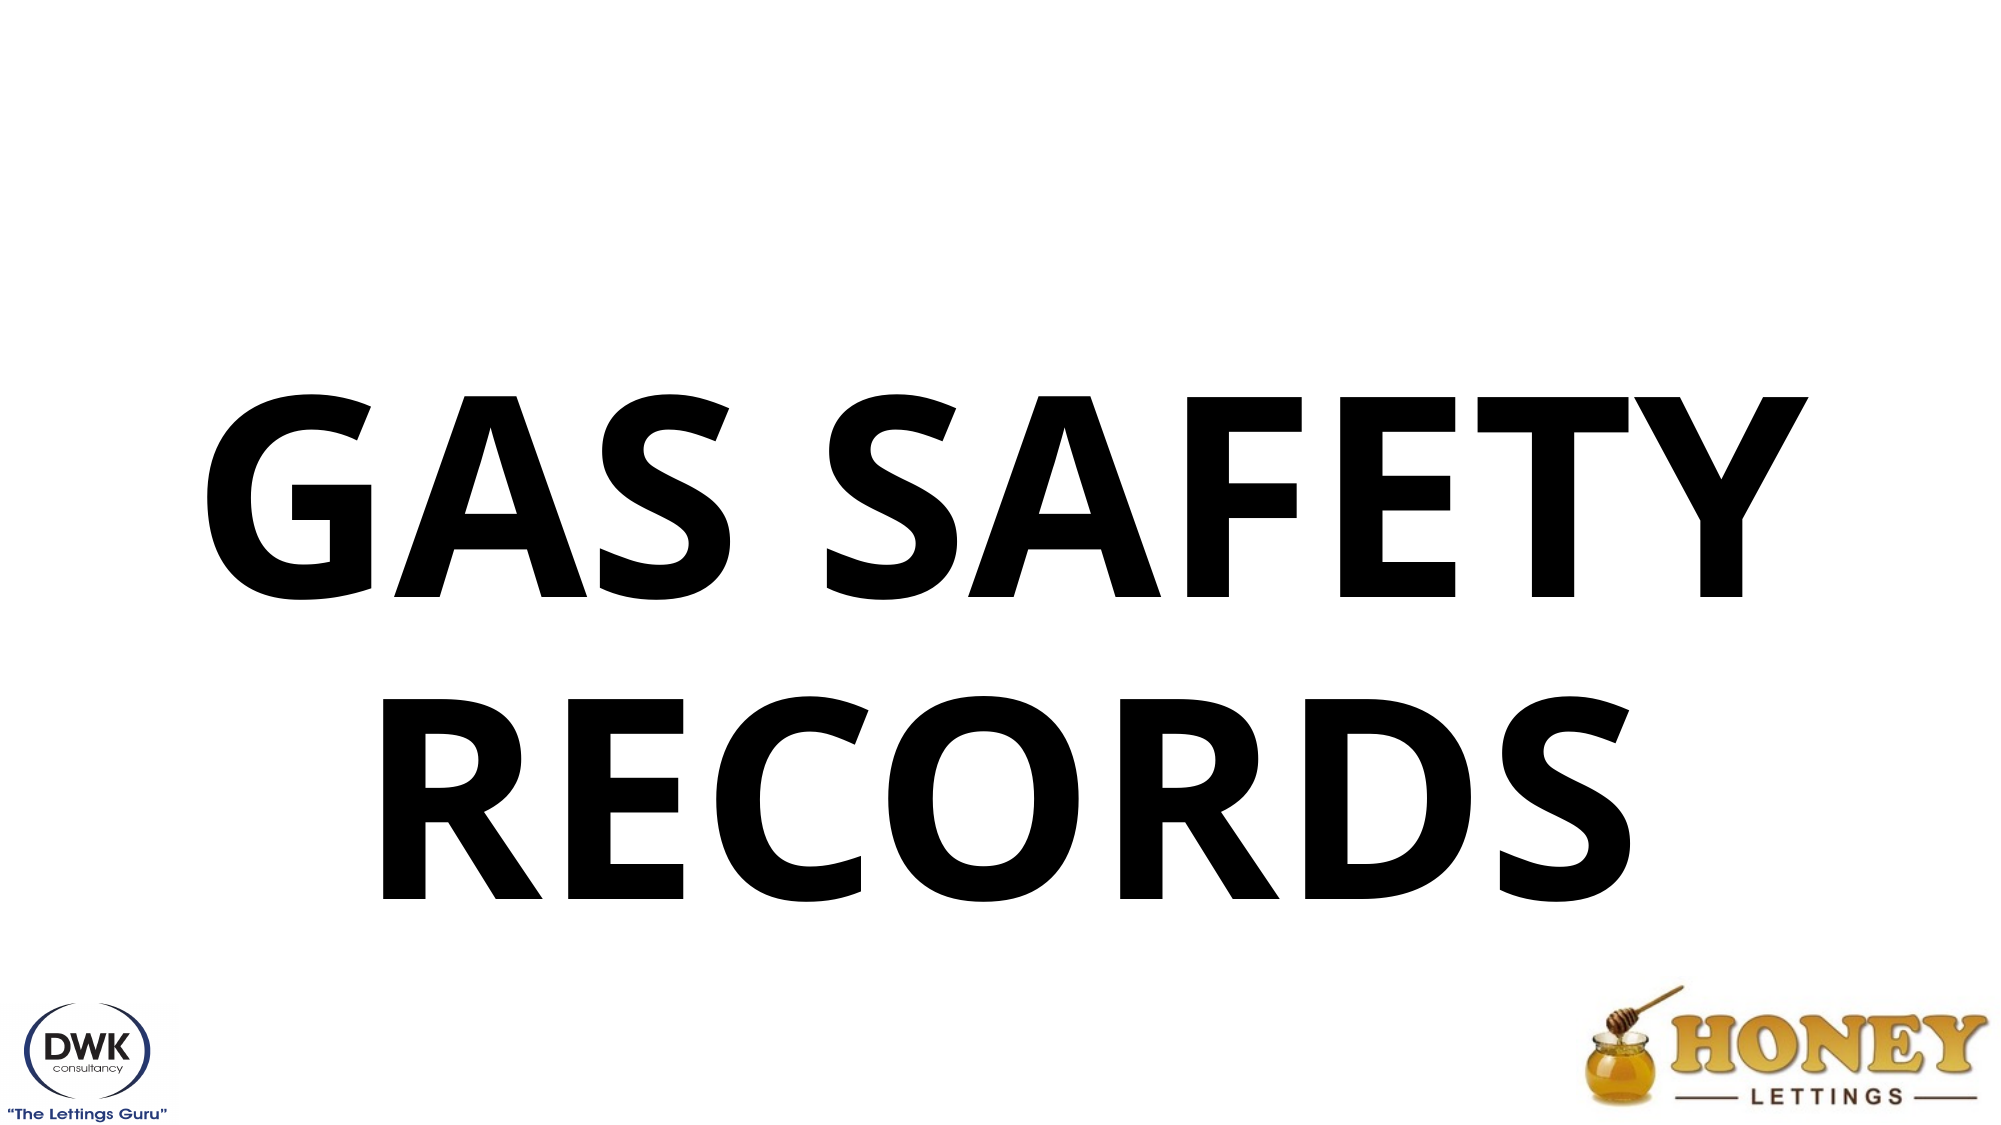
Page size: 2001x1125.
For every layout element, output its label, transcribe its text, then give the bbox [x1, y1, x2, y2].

list GAS SAFETY RECORDS [175, 348, 1826, 1013]
picture [1576, 976, 2000, 1123]
picture [0, 1003, 179, 1125]
